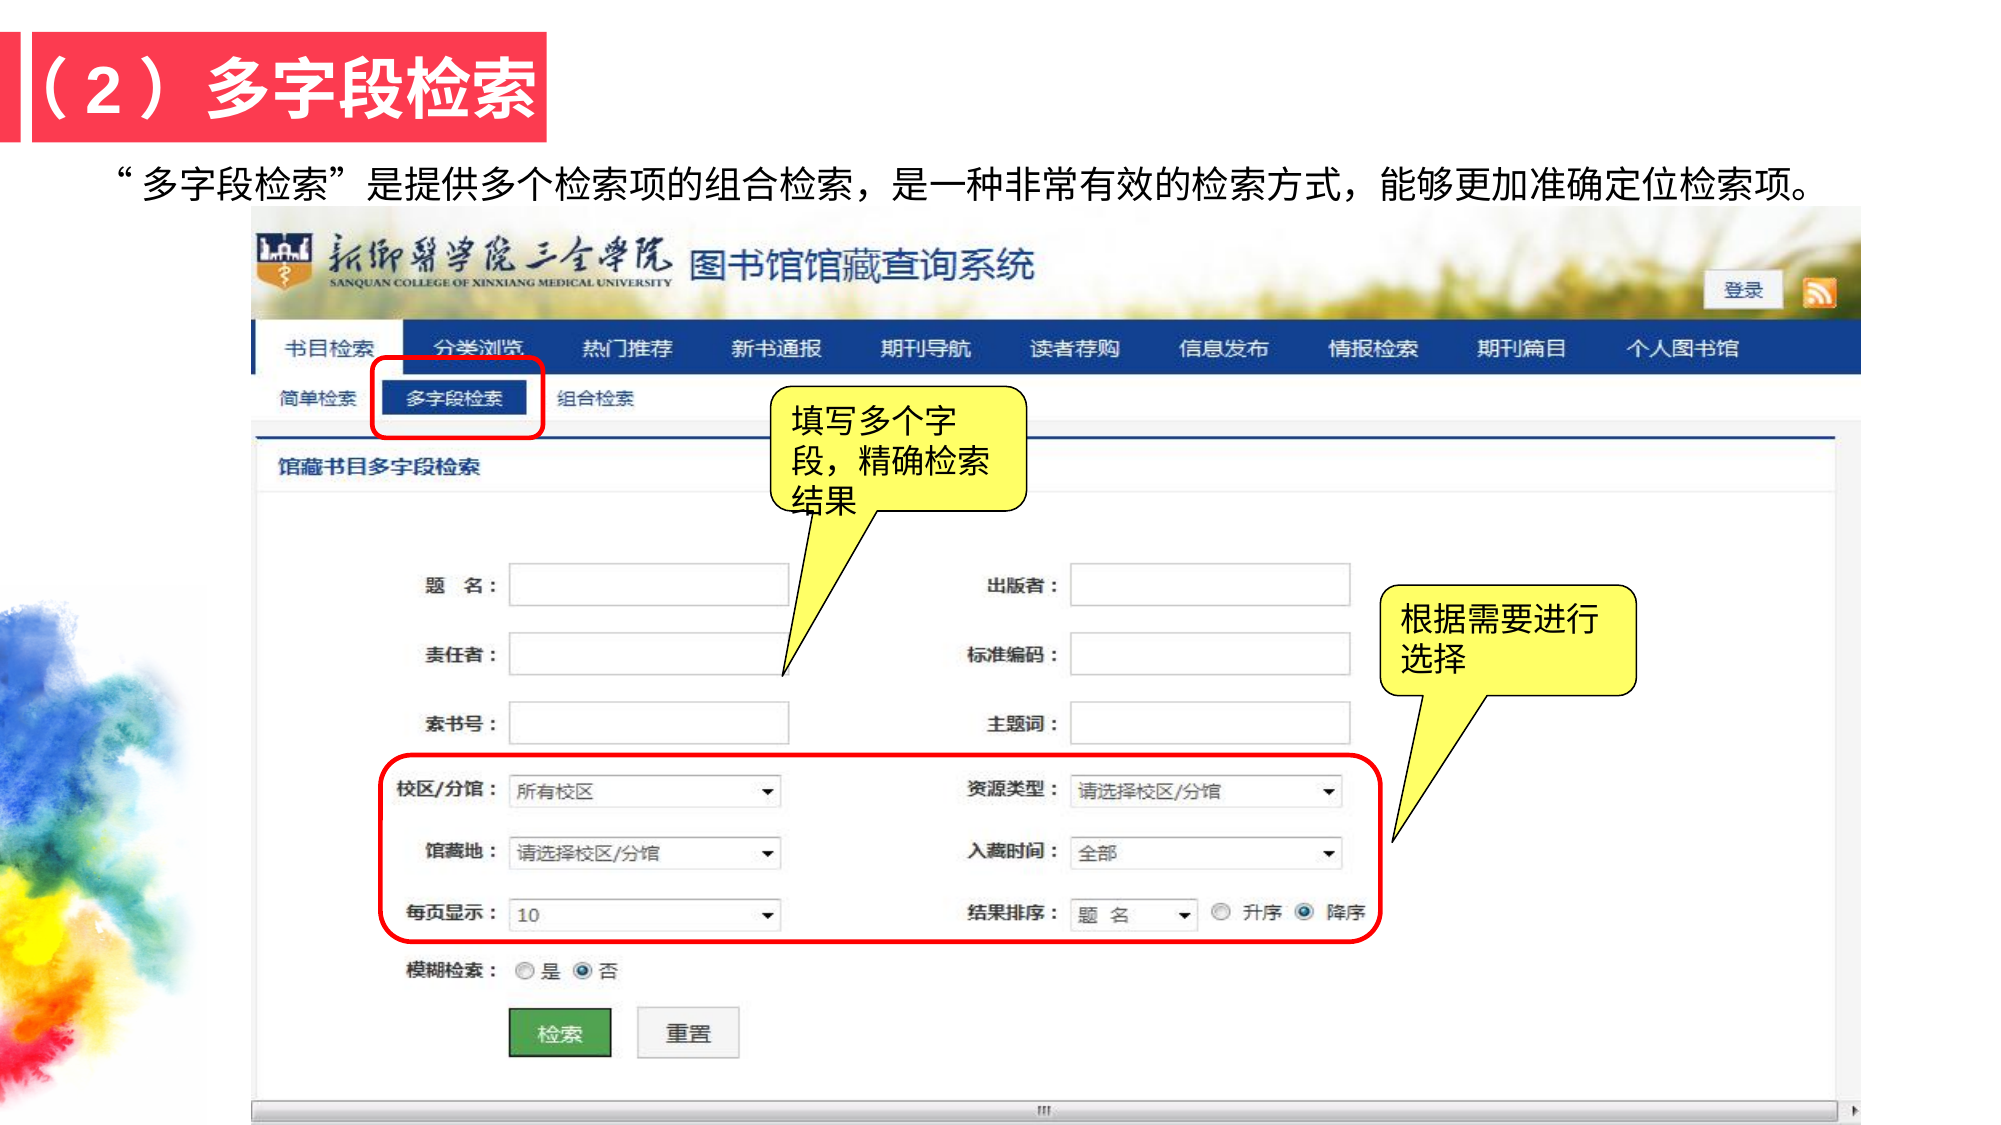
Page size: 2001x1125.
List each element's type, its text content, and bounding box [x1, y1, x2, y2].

text_box “多字段检索”是提供多个检索项的组合检索，是一种非常有效的检索方式，能够更加准确定位检索项。 [80, 153, 1877, 214]
picture [0, 206, 1861, 1125]
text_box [0, 31, 547, 143]
